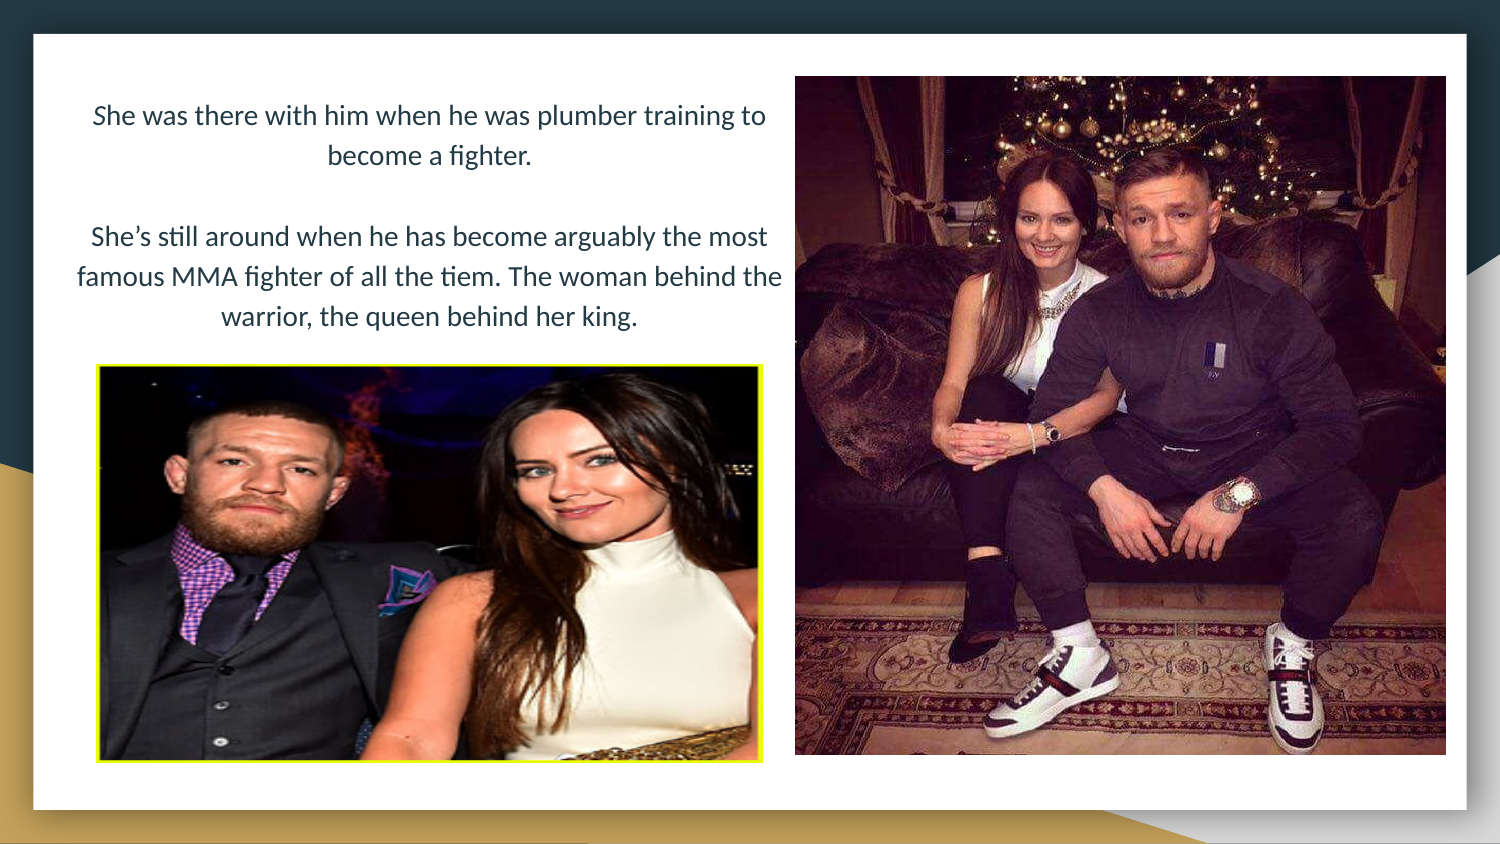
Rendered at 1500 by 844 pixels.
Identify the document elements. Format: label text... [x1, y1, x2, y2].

list She was there with him when he was plumber training to become a fighter. She’s still around when he has become arguably the most famous MMA fighter of all the tiem. The woman behind the warrior, the queen behind her king. [53, 76, 792, 587]
picture [794, 75, 1446, 755]
picture [96, 364, 764, 763]
